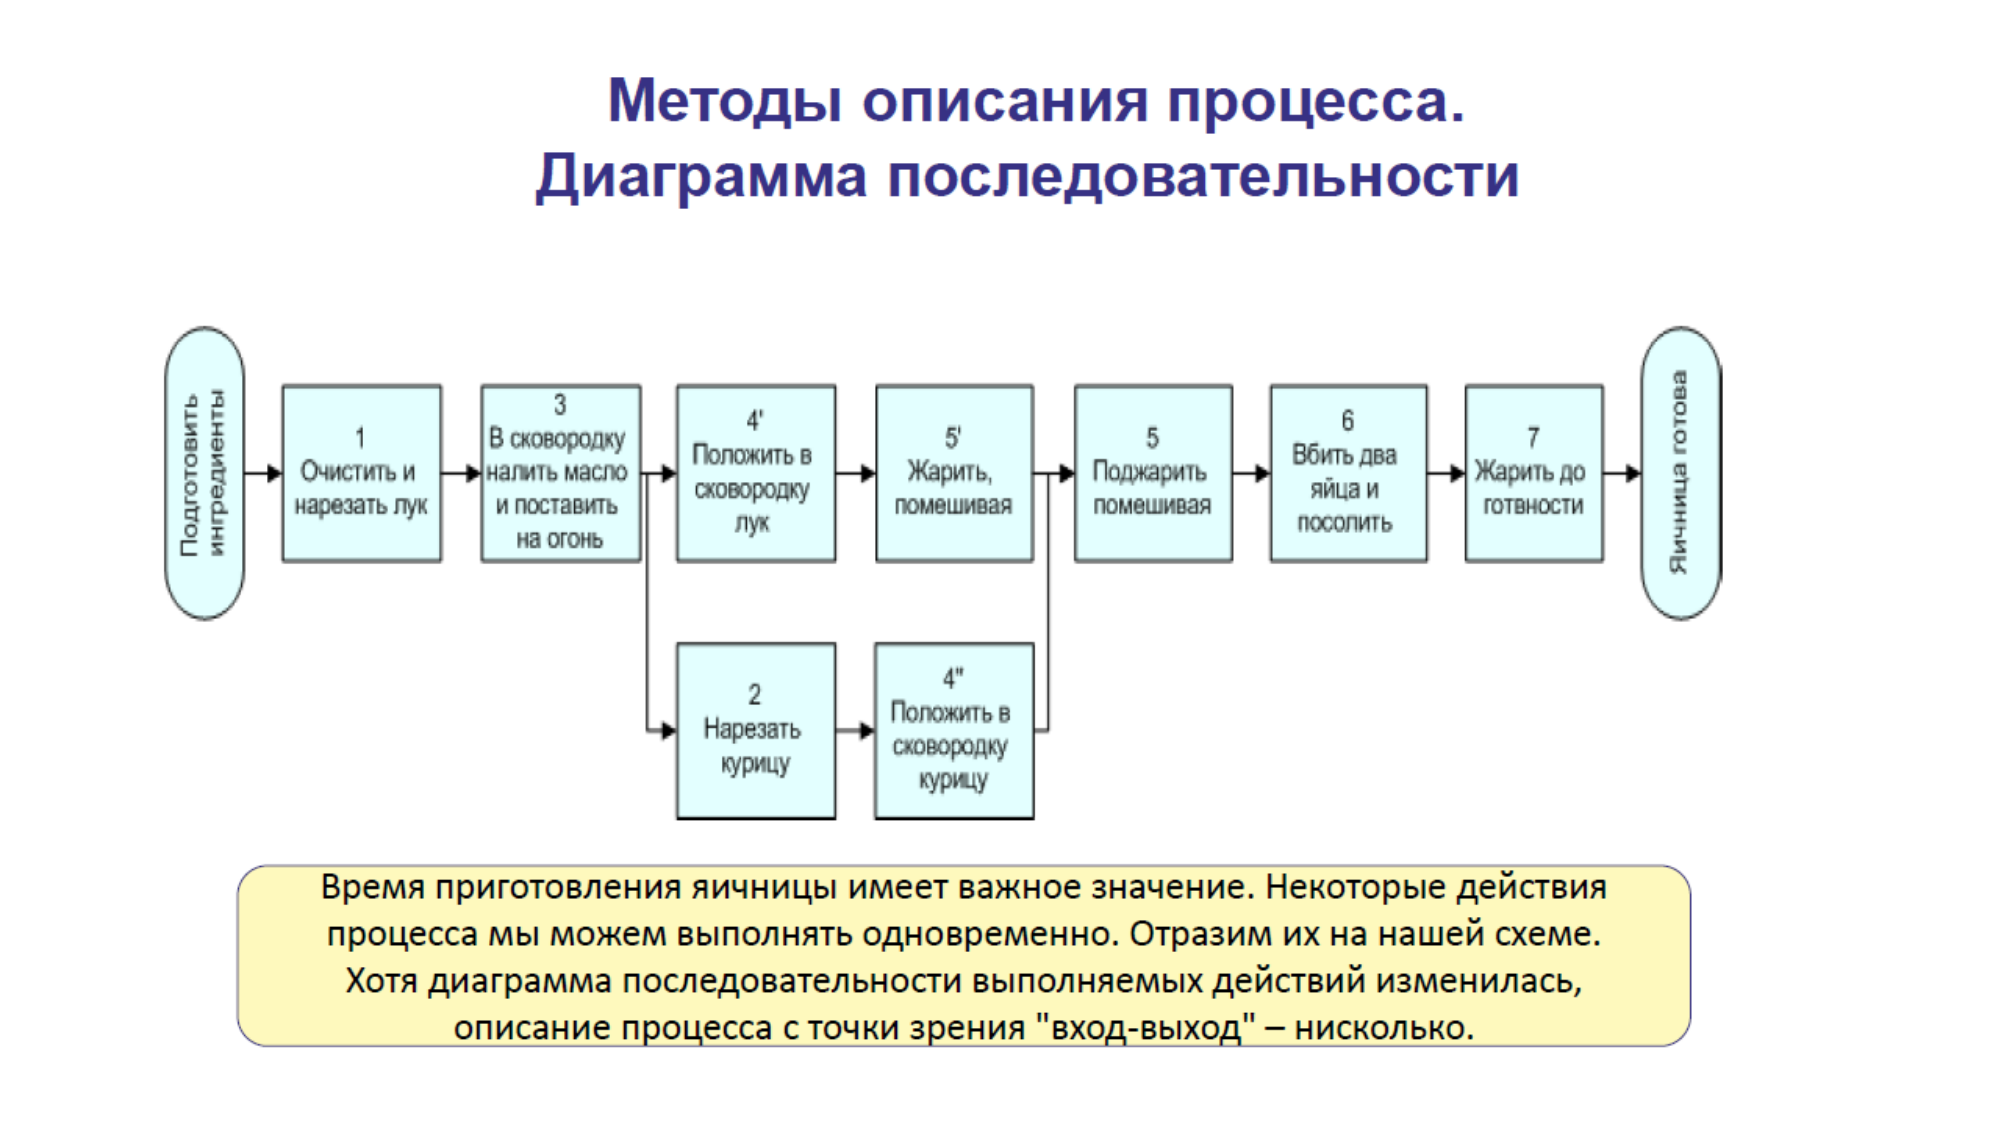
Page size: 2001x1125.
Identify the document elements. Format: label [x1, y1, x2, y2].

picture [141, 51, 1859, 1074]
